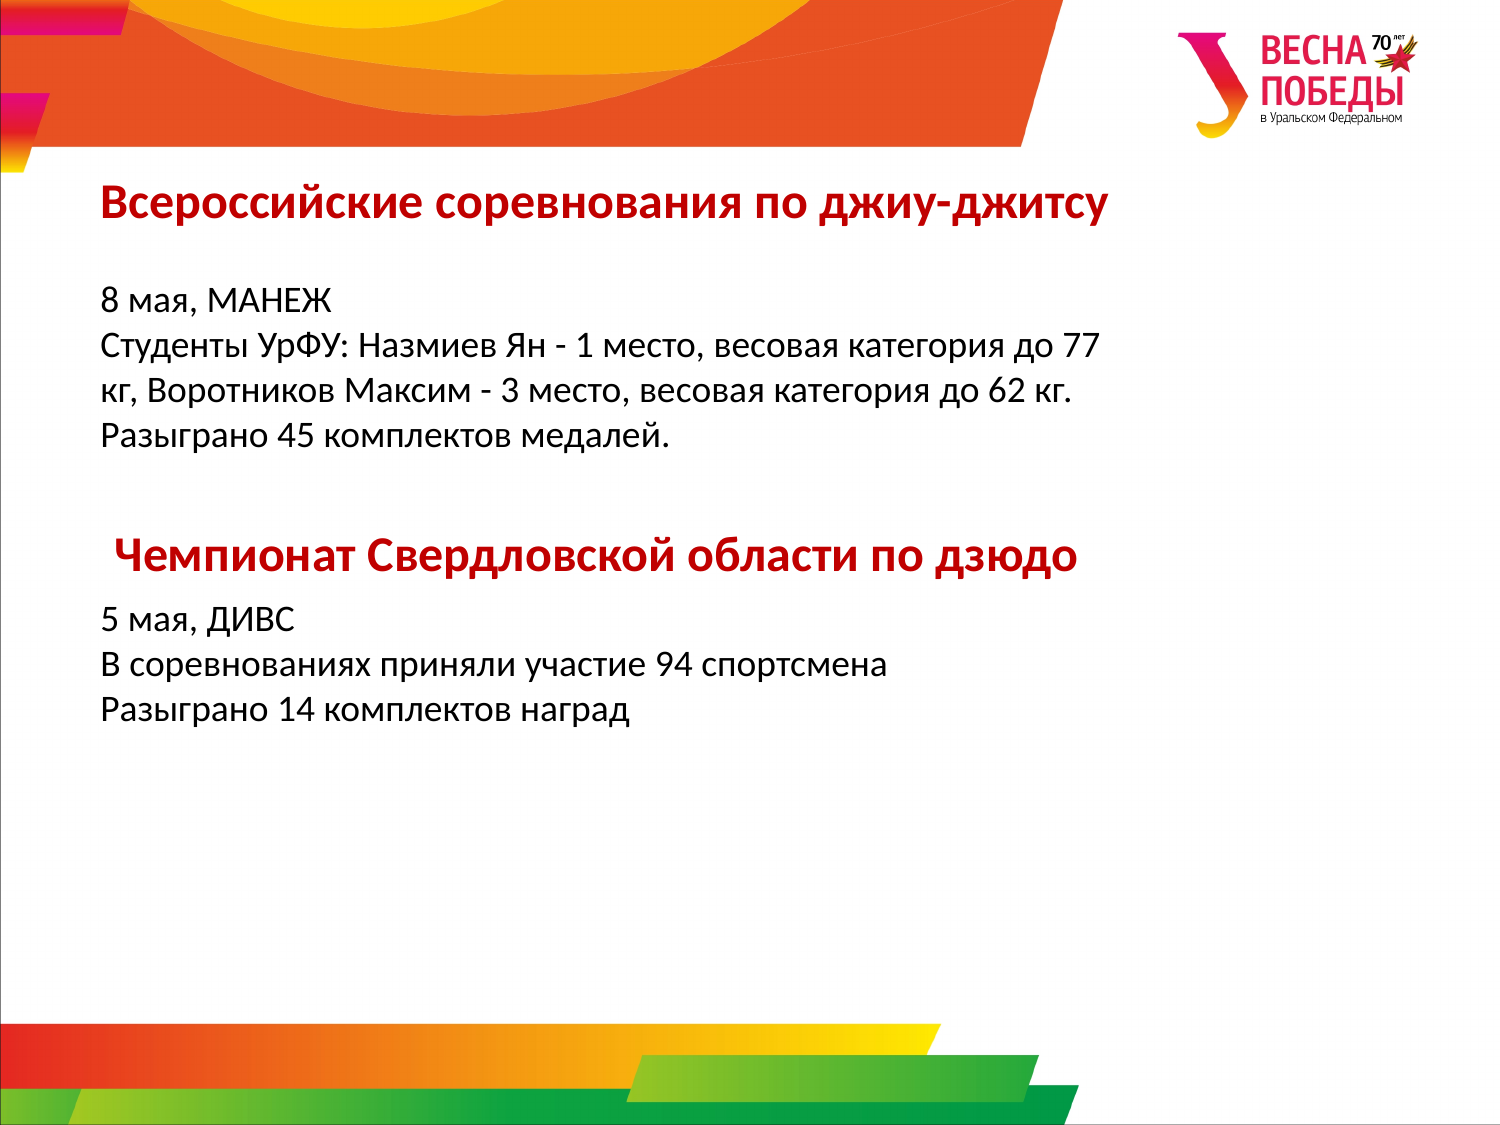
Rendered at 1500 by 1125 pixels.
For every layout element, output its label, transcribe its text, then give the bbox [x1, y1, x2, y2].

text_box 5 мая, ДИВС В соревнованиях приняли участие 94 спортсмена Разыграно 14 комплектов наград [85, 586, 1125, 736]
text_box 8 мая, МАНЕЖ Студенты УрФУ: Назмиев Ян - 1 место, весовая категория до 77 кг, Воротников Максим - 3 место, весовая категория до 62 кг. Разыграно 45 комплектов медалей. [85, 267, 1123, 507]
text_box Чемпионат Свердловской области по дзюдо [99, 513, 1094, 589]
text_box Всероссийские соревнования по джиу-джитсу [85, 161, 1270, 236]
picture [0, 0, 1500, 1125]
